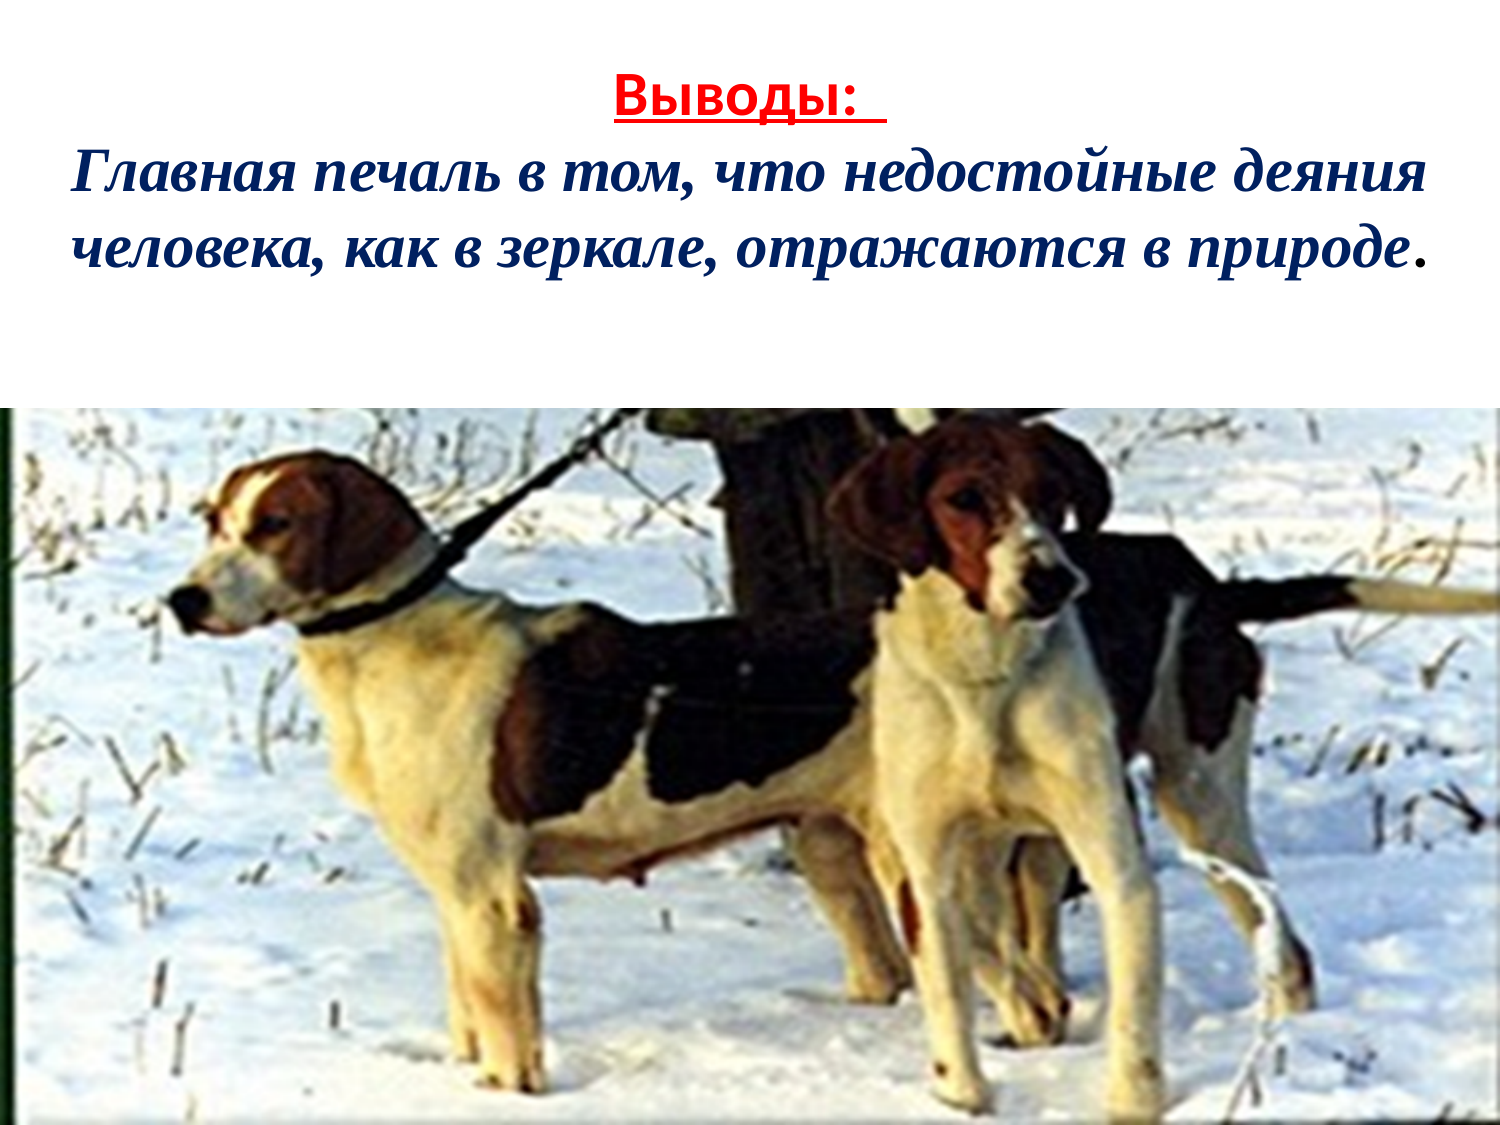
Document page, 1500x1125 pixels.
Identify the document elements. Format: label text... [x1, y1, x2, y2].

title Выводы: Главная печаль в том, что недостойные деяния человека, как в зеркале, отражаются в природе. [1, 42, 1500, 365]
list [0, 408, 1500, 1125]
